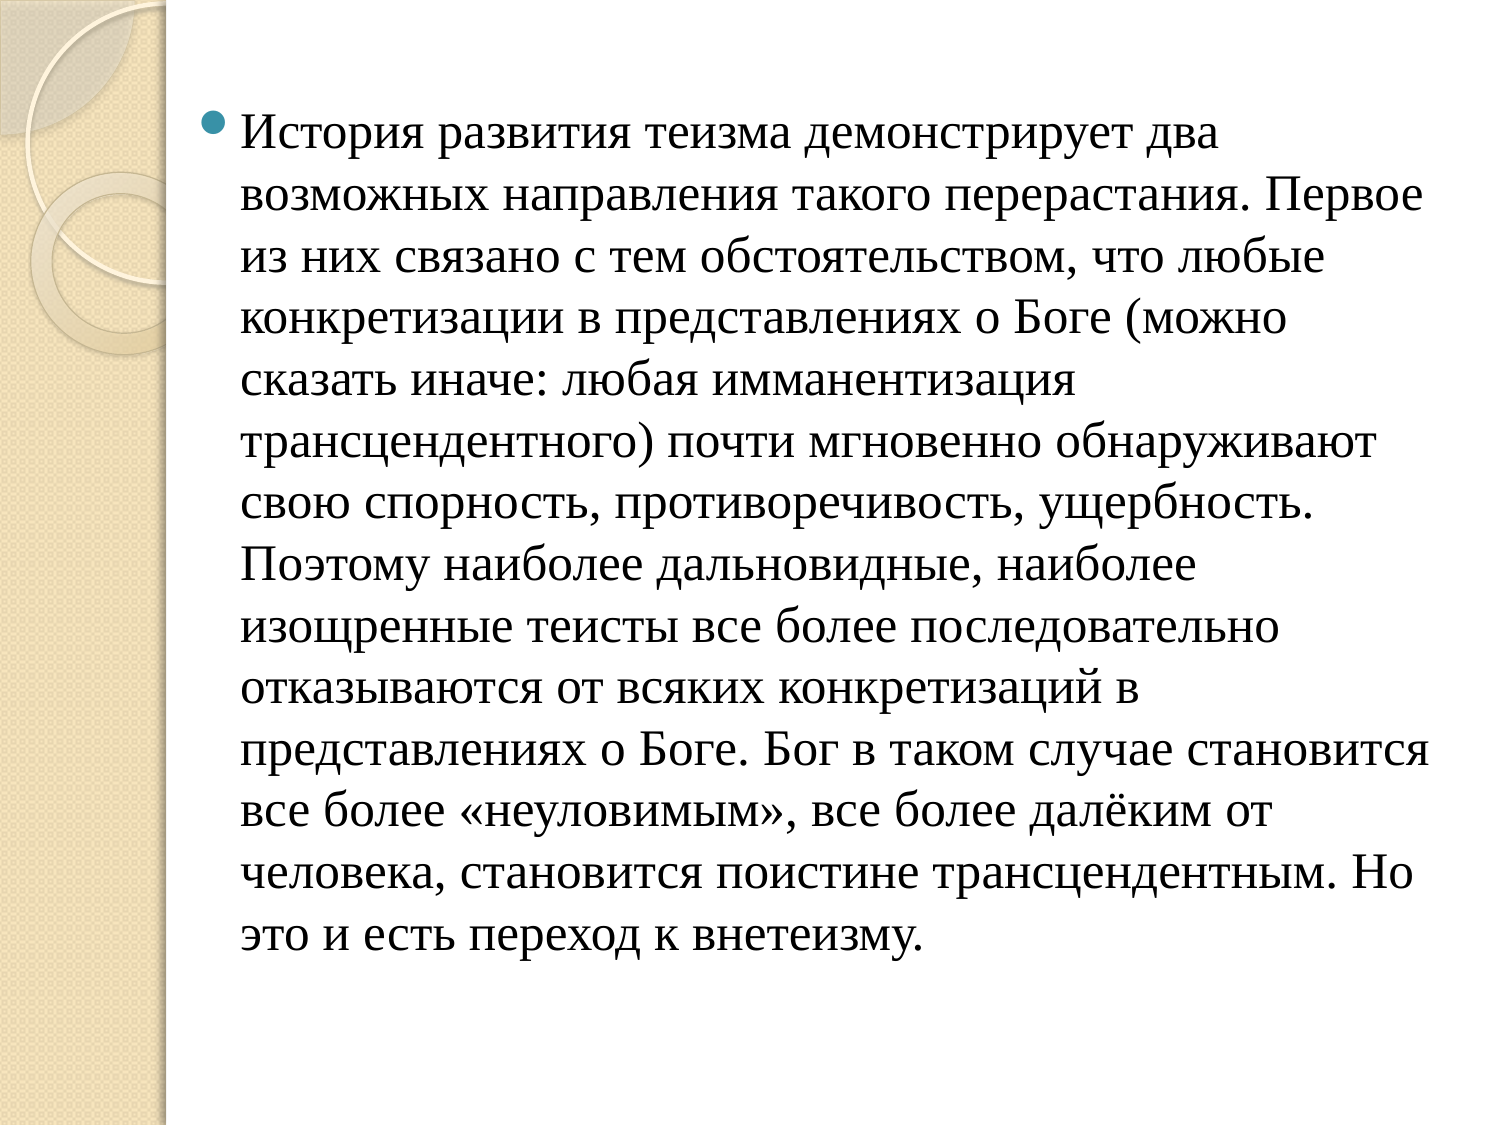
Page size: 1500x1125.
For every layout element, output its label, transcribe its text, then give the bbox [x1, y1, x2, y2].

list История развития теизма демонстрирует два возможных направления такого перерастания. Первое из них связано с тем обстоятельством, что любые конкретизации в представлениях о Боге (можно сказать иначе: любая имманентизация трансцендентного) почти мгновенно обнаруживают свою спорность, противоречивость, ущербность. Поэтому наиболее дальновидные, наиболее изощренные теисты все более последовательно отказываются от всяких конкретизаций в представлениях о Боге. Бог в таком случае становится все более «неуловимым», все более далёким от человека, становится поистине трансцендентным. Но это и есть переход к внетеизму. [171, 90, 1466, 1025]
